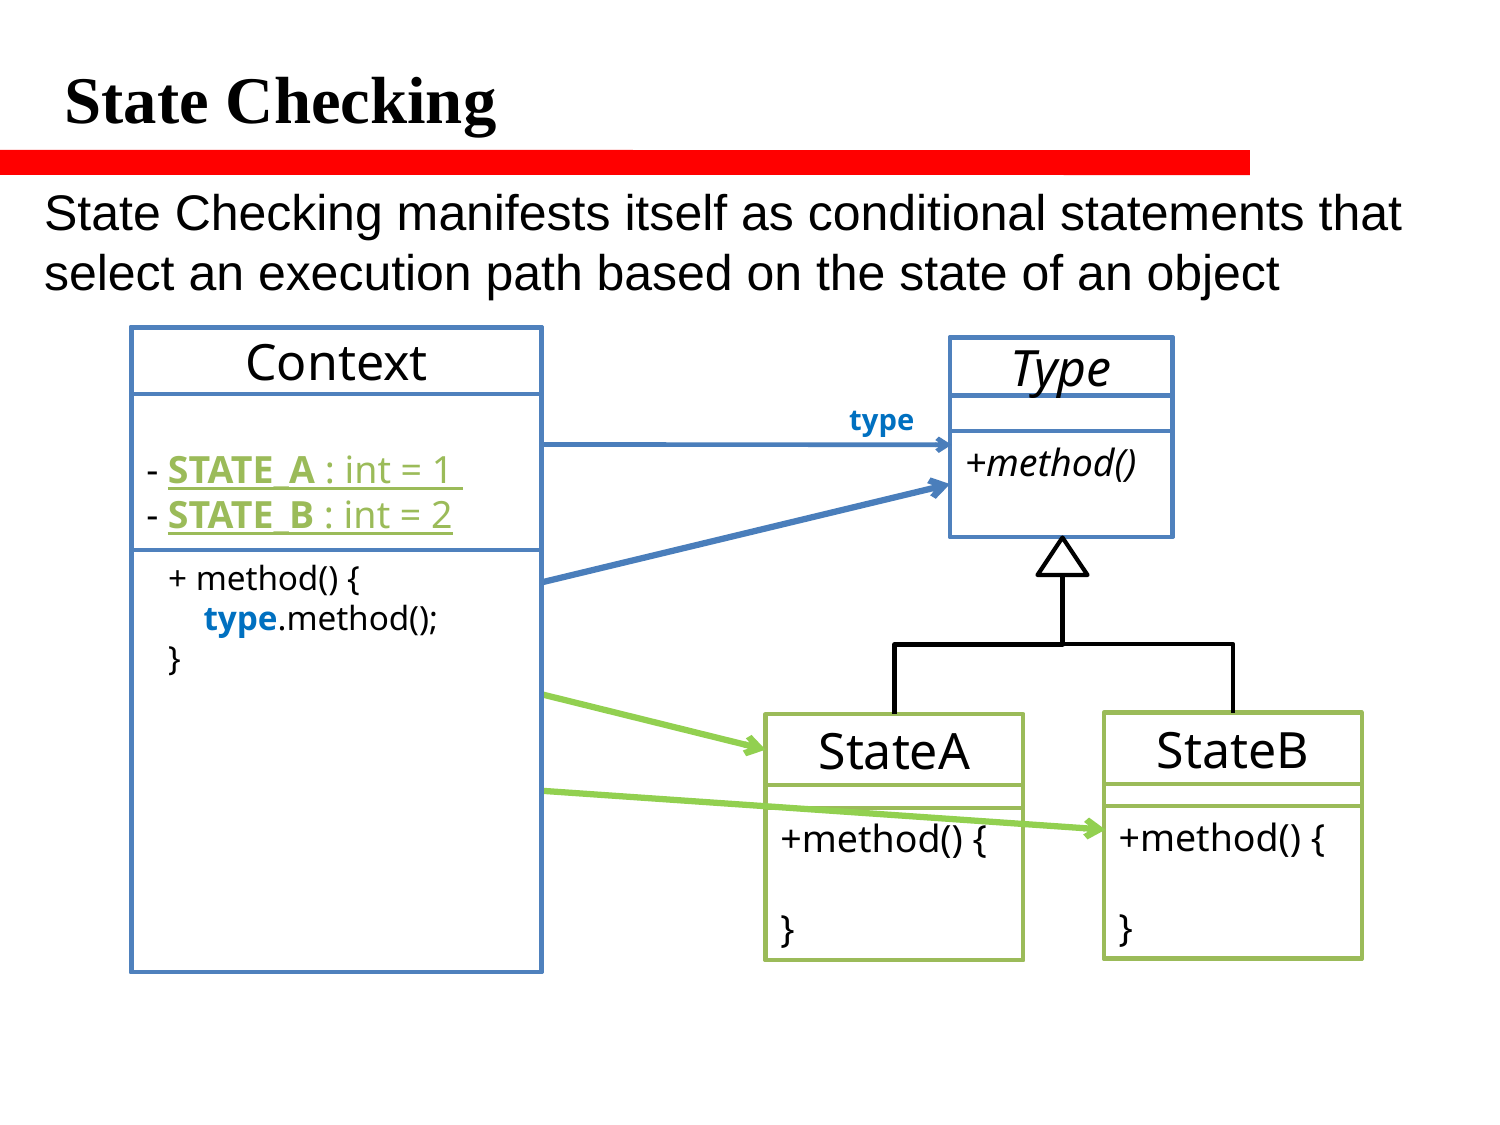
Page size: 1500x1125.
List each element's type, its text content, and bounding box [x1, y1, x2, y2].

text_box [546, 483, 951, 619]
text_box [131, 327, 542, 973]
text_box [1103, 712, 1362, 959]
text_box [894, 537, 1088, 715]
text_box State Checking manifests itself as conditional statements that select an execution path based on the state of an object [29, 172, 1500, 308]
text_box State Checking [49, 49, 1038, 145]
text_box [546, 393, 952, 445]
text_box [765, 839, 1024, 961]
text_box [949, 337, 1173, 537]
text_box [765, 713, 1024, 781]
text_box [546, 665, 766, 750]
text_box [546, 782, 1106, 830]
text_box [1078, 558, 1217, 730]
